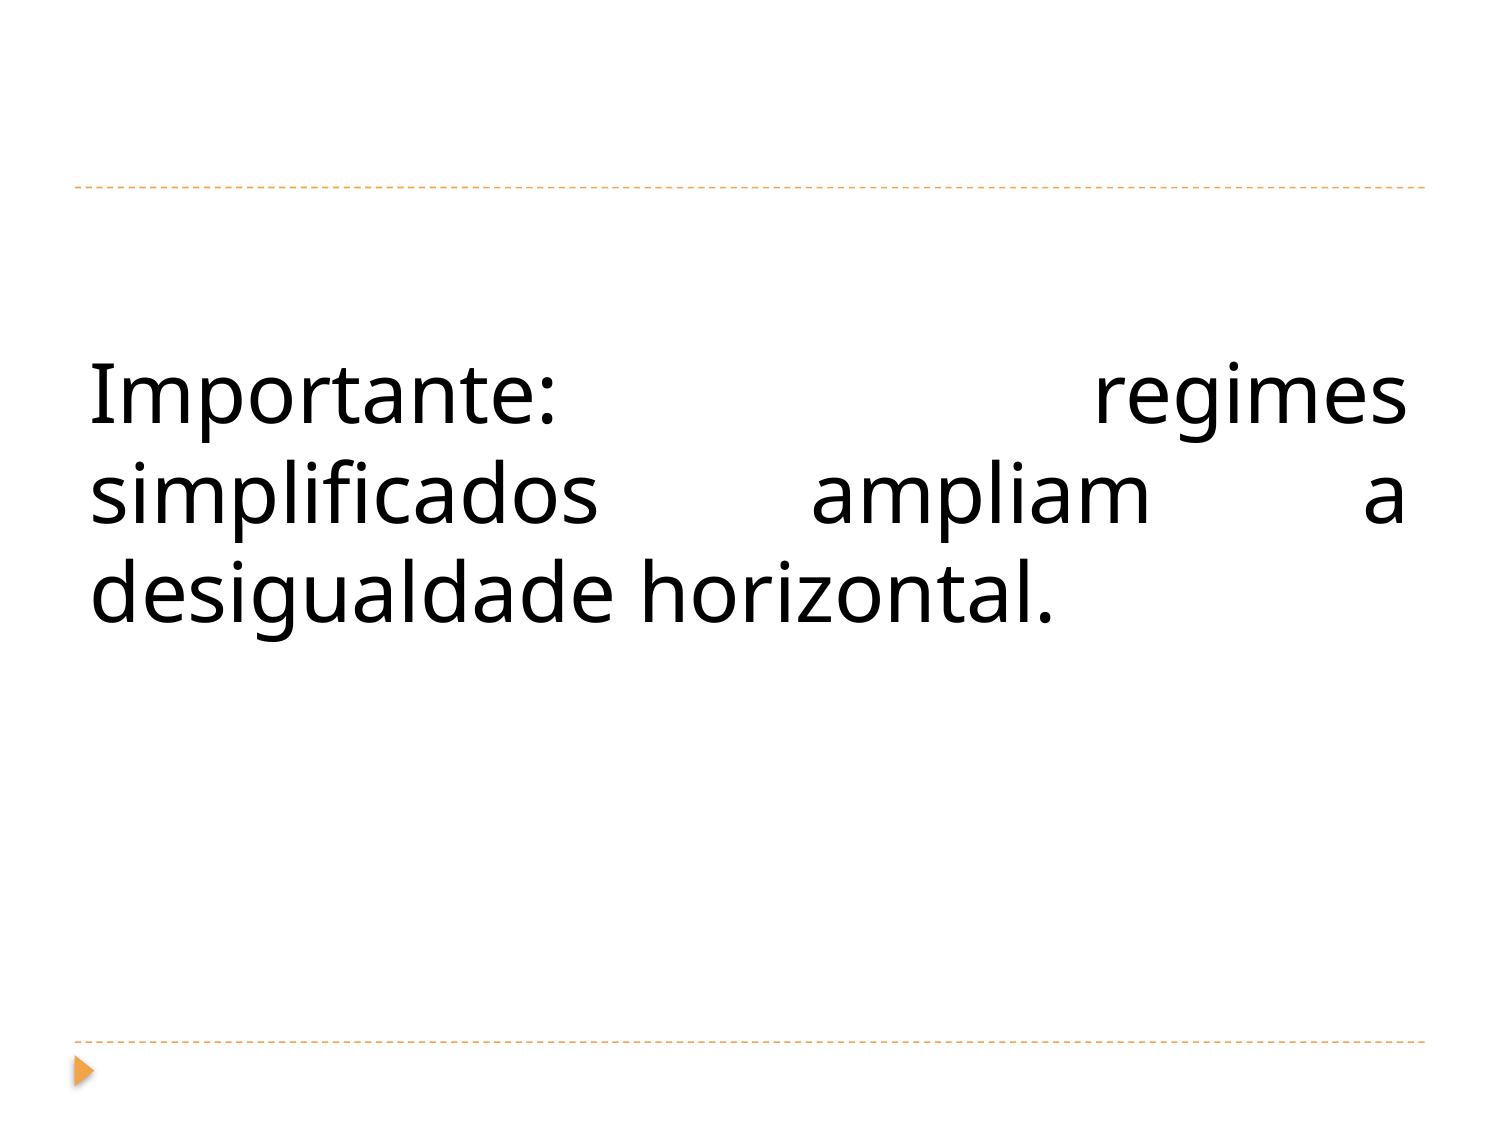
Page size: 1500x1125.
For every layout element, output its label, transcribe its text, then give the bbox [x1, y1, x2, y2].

list Importante: regimes simplificados ampliam a desigualdade horizontal. [75, 200, 1425, 1010]
